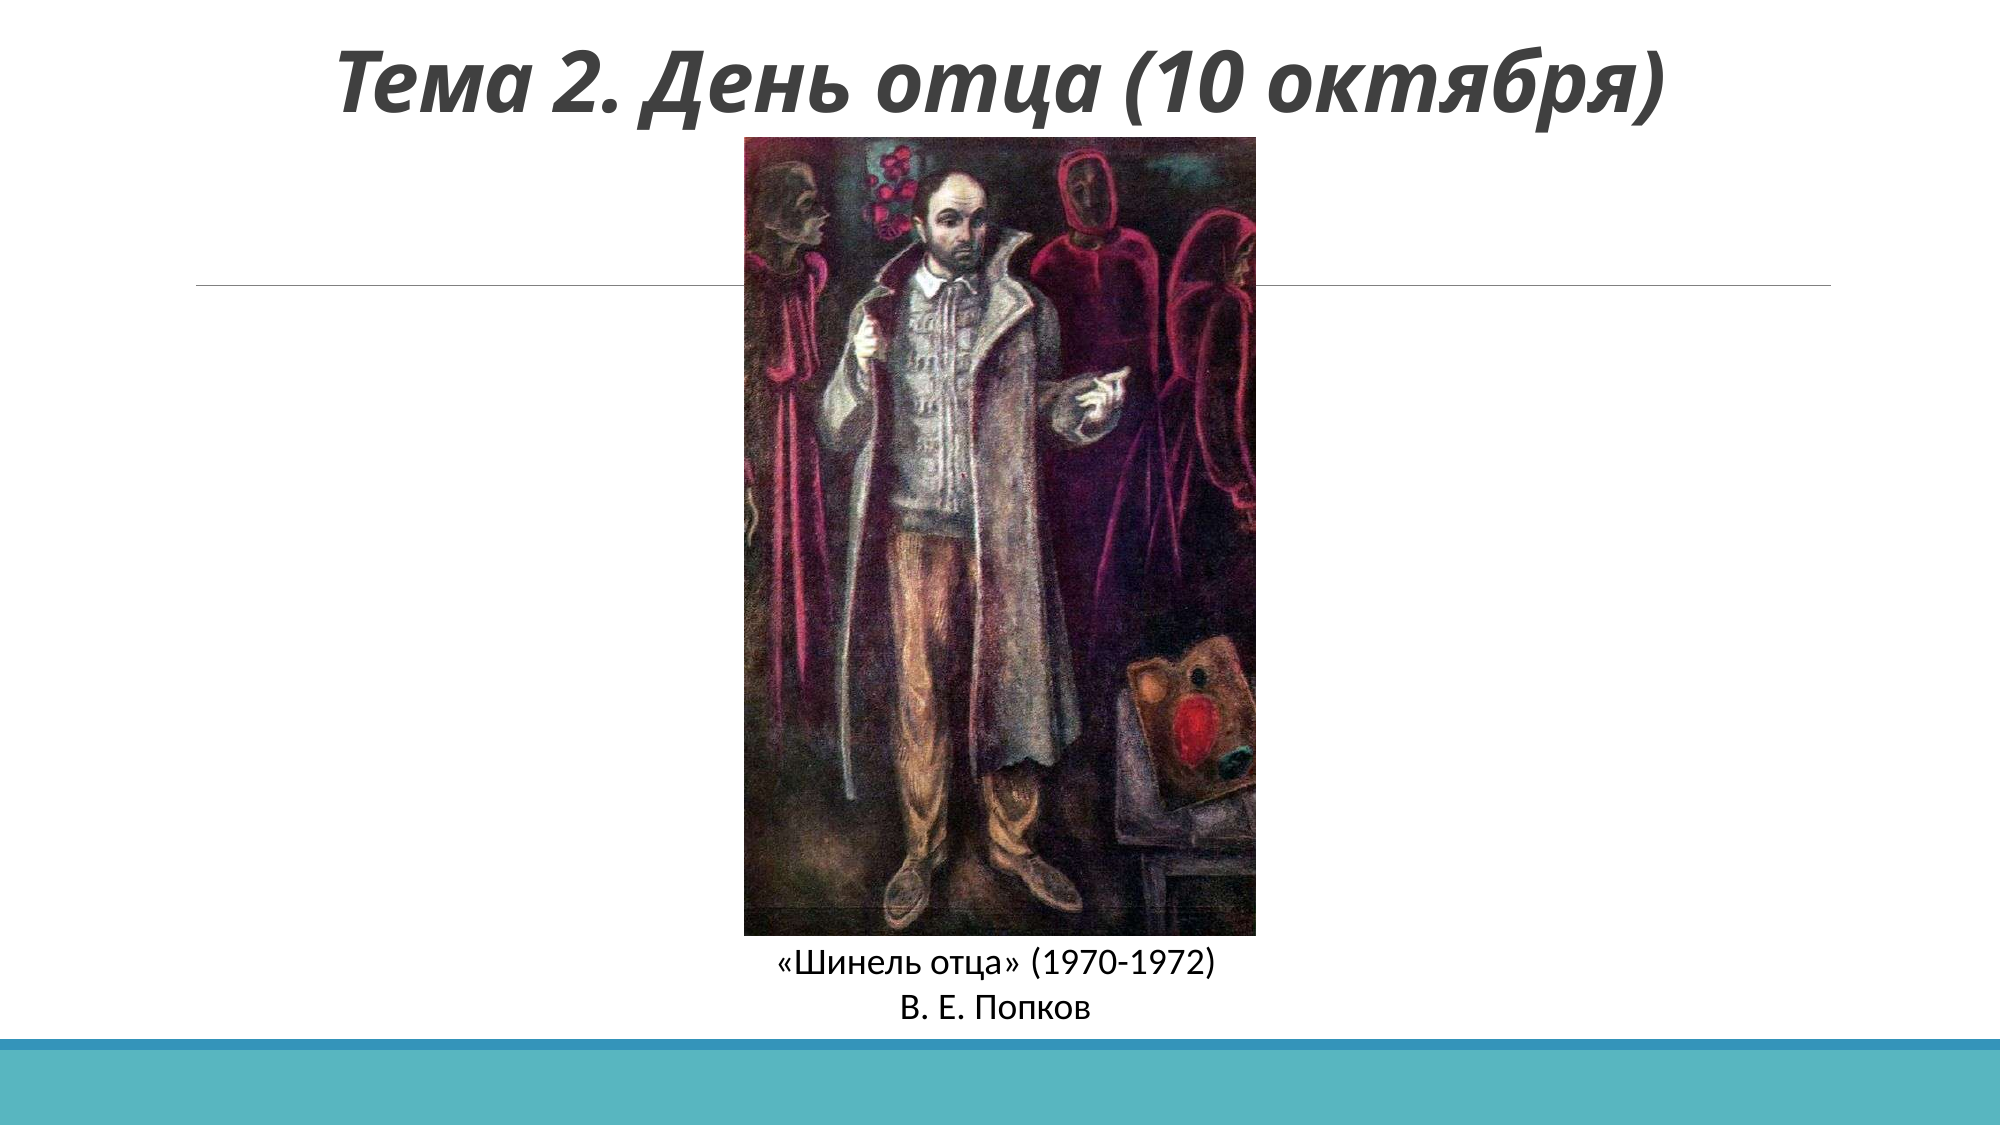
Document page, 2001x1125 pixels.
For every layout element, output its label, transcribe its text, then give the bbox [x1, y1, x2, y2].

picture [743, 137, 1257, 937]
text_box «Шинель отца» (1970-1972) В. Е. Попков [760, 944, 1240, 1035]
title Тема 2. День отца (10 октября) [0, 34, 2000, 138]
